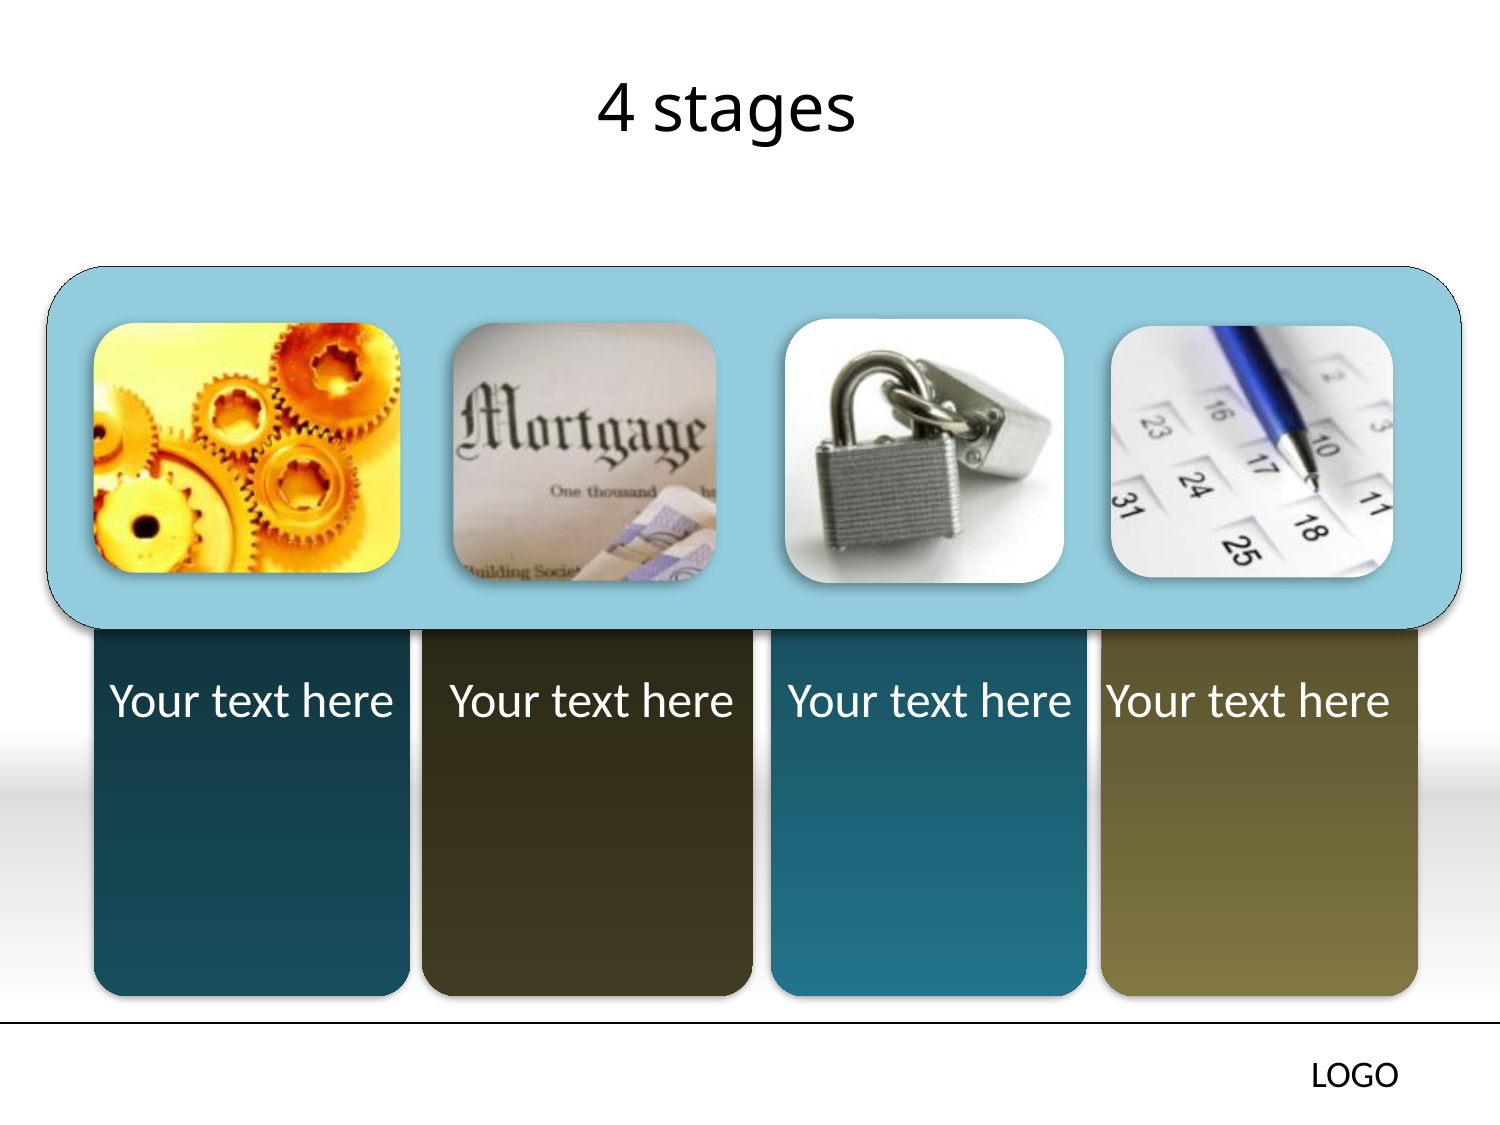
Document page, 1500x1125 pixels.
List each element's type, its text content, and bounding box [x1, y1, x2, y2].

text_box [1079, 629, 1419, 997]
text_box [46, 266, 1462, 630]
picture [453, 322, 717, 581]
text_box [770, 629, 1077, 997]
picture [1110, 325, 1394, 578]
picture [93, 322, 401, 573]
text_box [421, 629, 762, 997]
picture [784, 318, 1065, 584]
title 4 stages [46, 12, 1425, 197]
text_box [0, 732, 1500, 1008]
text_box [93, 629, 411, 997]
